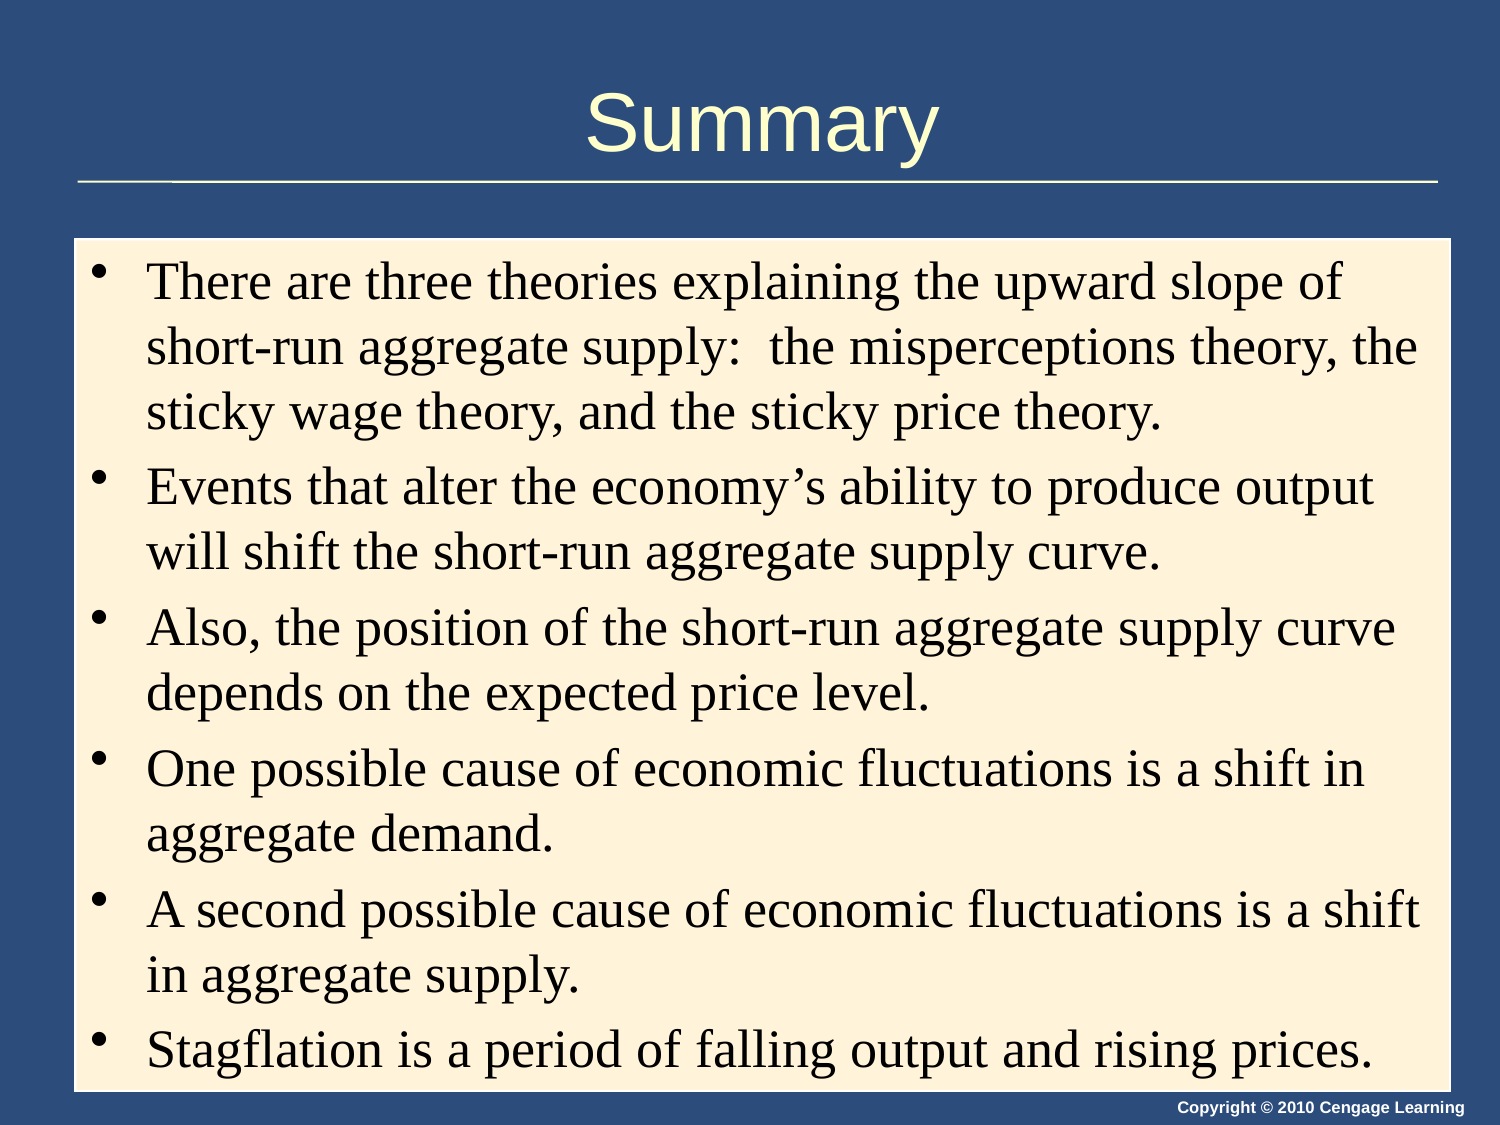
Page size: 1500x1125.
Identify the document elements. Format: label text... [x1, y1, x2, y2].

list There are three theories explaining the upward slope of short-run aggregate supply: the misperceptions theory, the sticky wage theory, and the sticky price theory. Events that alter the economy’s ability to produce output will shift the short-run aggregate supply curve. Also, the position of the short-run aggregate supply curve depends on the expected price level. One possible cause of economic fluctuations is a shift in aggregate demand. A second possible cause of economic fluctuations is a shift in aggregate supply. Stagflation is a period of falling output and rising prices. [74, 237, 1450, 1090]
title Summary [74, 24, 1451, 226]
picture [74, 238, 1451, 1092]
